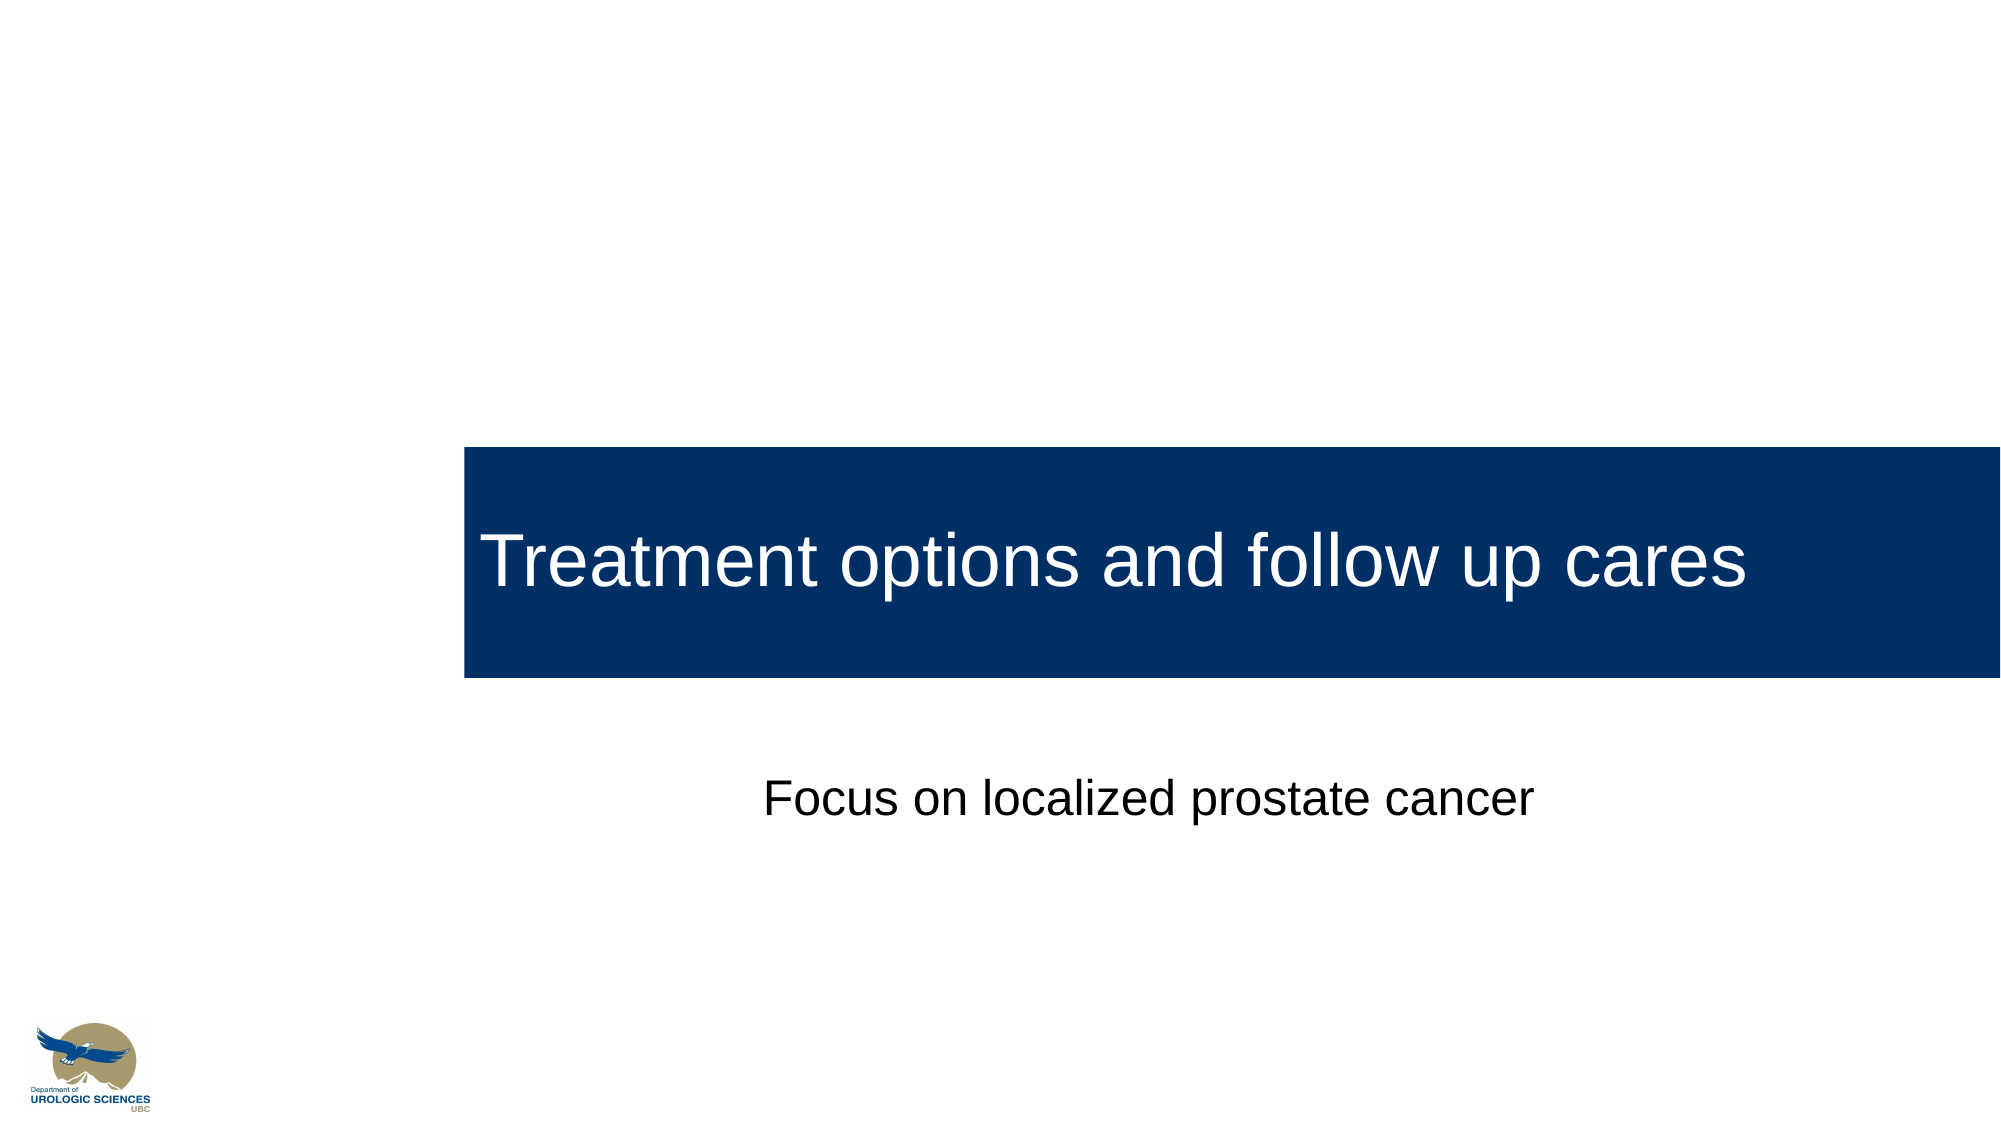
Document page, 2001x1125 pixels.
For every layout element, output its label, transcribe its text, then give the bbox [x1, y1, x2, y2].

picture [31, 1023, 150, 1112]
title Treatment options and follow up cares [464, 468, 2000, 657]
list Focus on localized prostate cancer [464, 739, 1834, 858]
